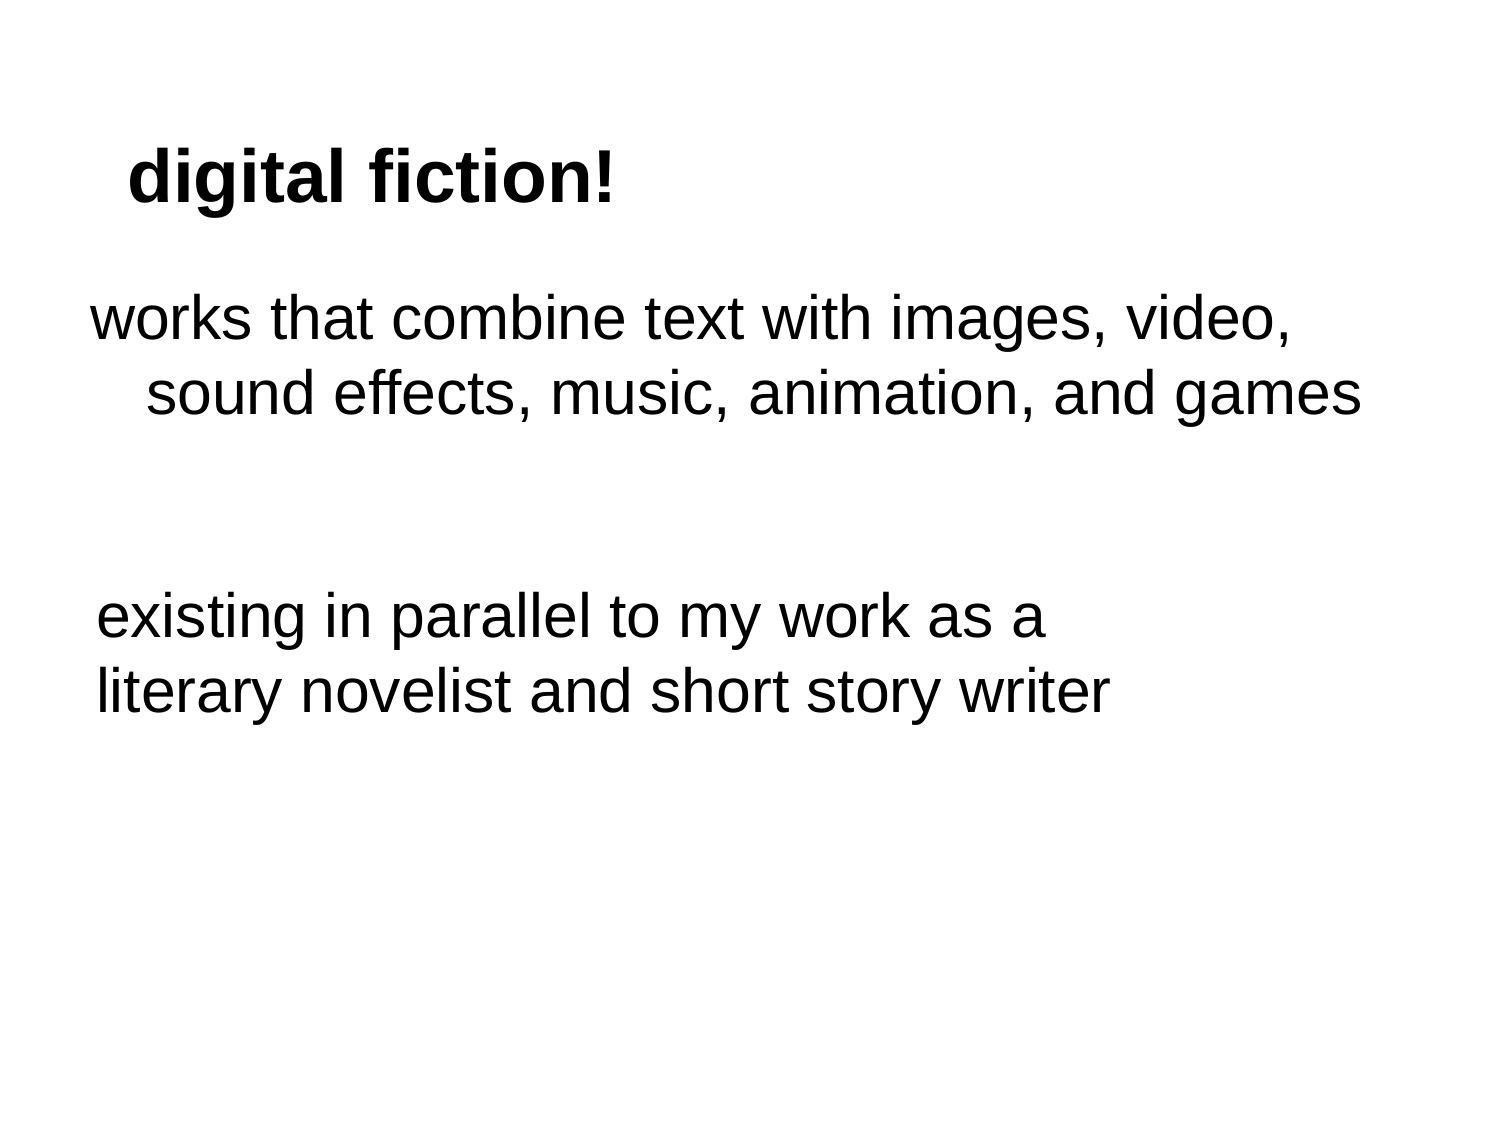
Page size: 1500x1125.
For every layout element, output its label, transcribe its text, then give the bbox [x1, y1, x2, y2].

text_box existing in parallel to my work as a literary novelist and short story writer [81, 560, 1247, 712]
title digital fiction! [75, 45, 1425, 233]
list works that combine text with images, video, sound effects, music, animation, and games [75, 262, 1425, 545]
